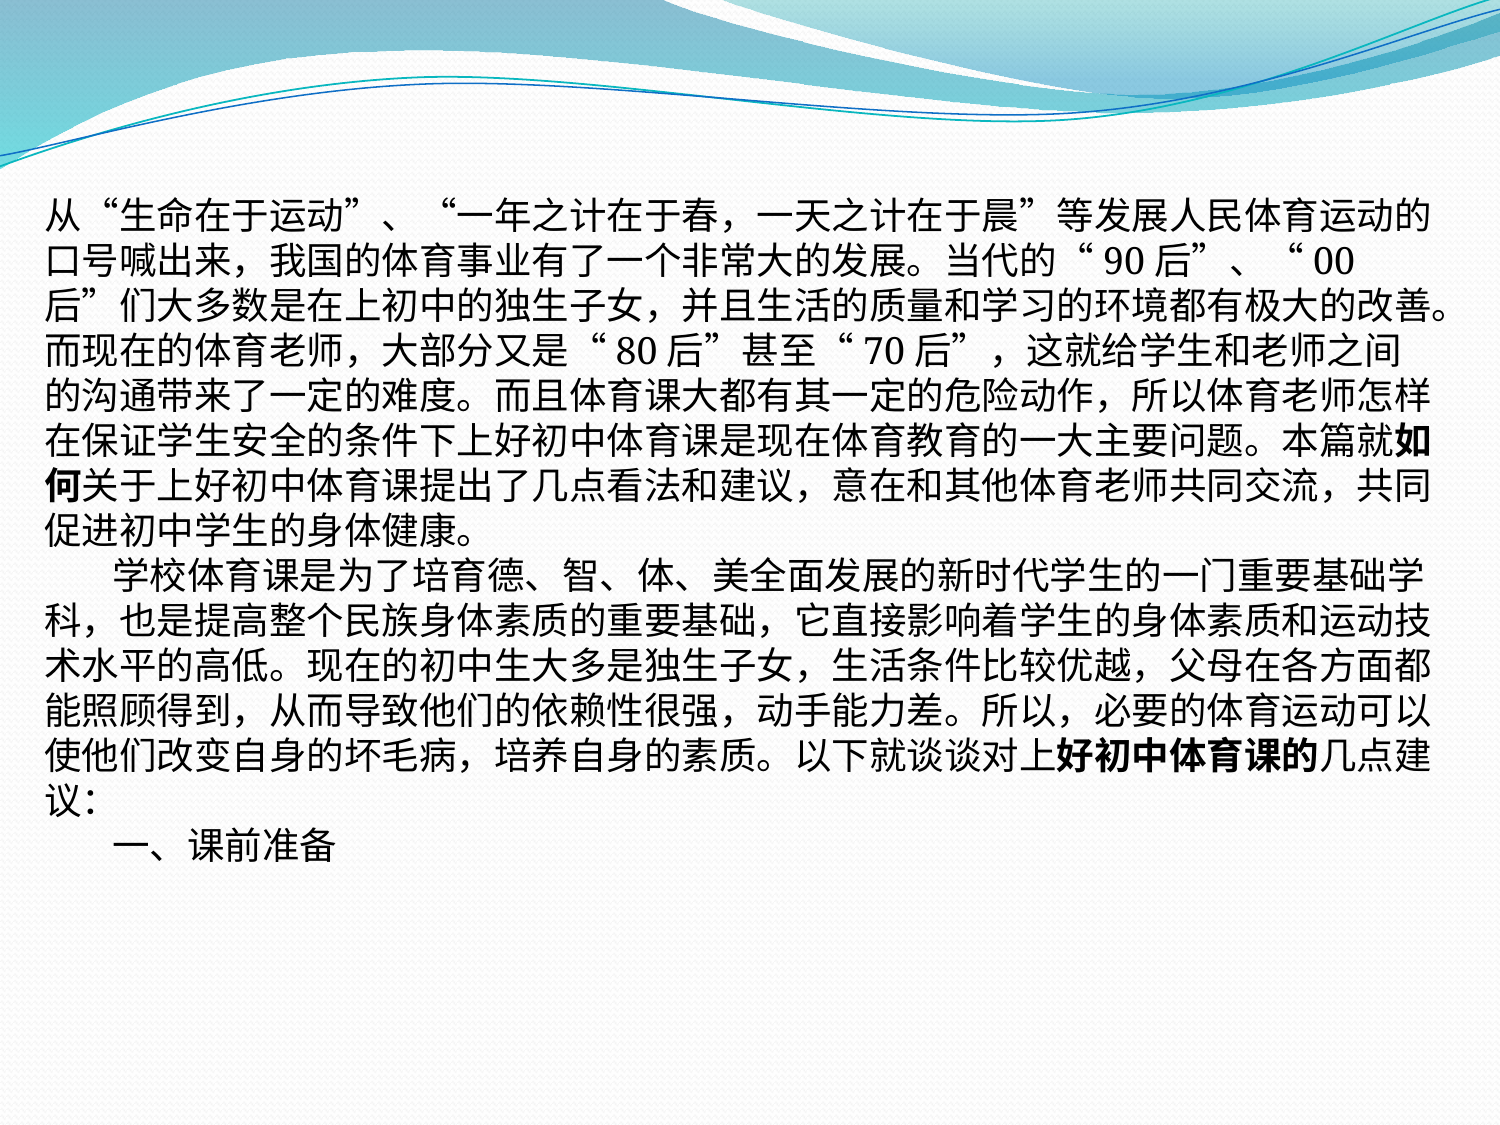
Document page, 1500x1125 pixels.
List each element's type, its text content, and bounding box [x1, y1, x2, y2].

text_box 从“生命在于运动”、“一年之计在于春，一天之计在于晨”等发展人民体育运动的口号喊出来，我国的体育事业有了一个非常大的发展。当代的“90后”、“00后”们大多数是在上初中的独生子女，并且生活的质量和学习的环境都有极大的改善。而现在的体育老师，大部分又是“80后”甚至“70后”，这就给学生和老师之间的沟通带来了一定的难度。而且体育课大都有其一定的危险动作，所以体育老师怎样在保证学生安全的条件下上好初中体育课是现在体育教育的一大主要问题。本篇就如何关于上好初中体育课提出了几点看法和建议，意在和其他体育老师共同交流，共同促进初中学生的身体健康。 学校体育课是为了培育德、智、体、美全面发展的新时代学生的一门重要基础学科，也是提高整个民族身体素质的重要基础，它直接影响着学生的身体素质和运动技术水平的高低。现在的初中生大多是独生子女，生活条件比较优越，父母在各方面都能照顾得到，从而导致他们的依赖性很强，动手能力差。所以，必要的体育运动可以使他们改变自身的坏毛病，培养自身的素质。以下就谈谈对上好初中体育课的几点建议： 一、课前准备 [29, 184, 1447, 920]
